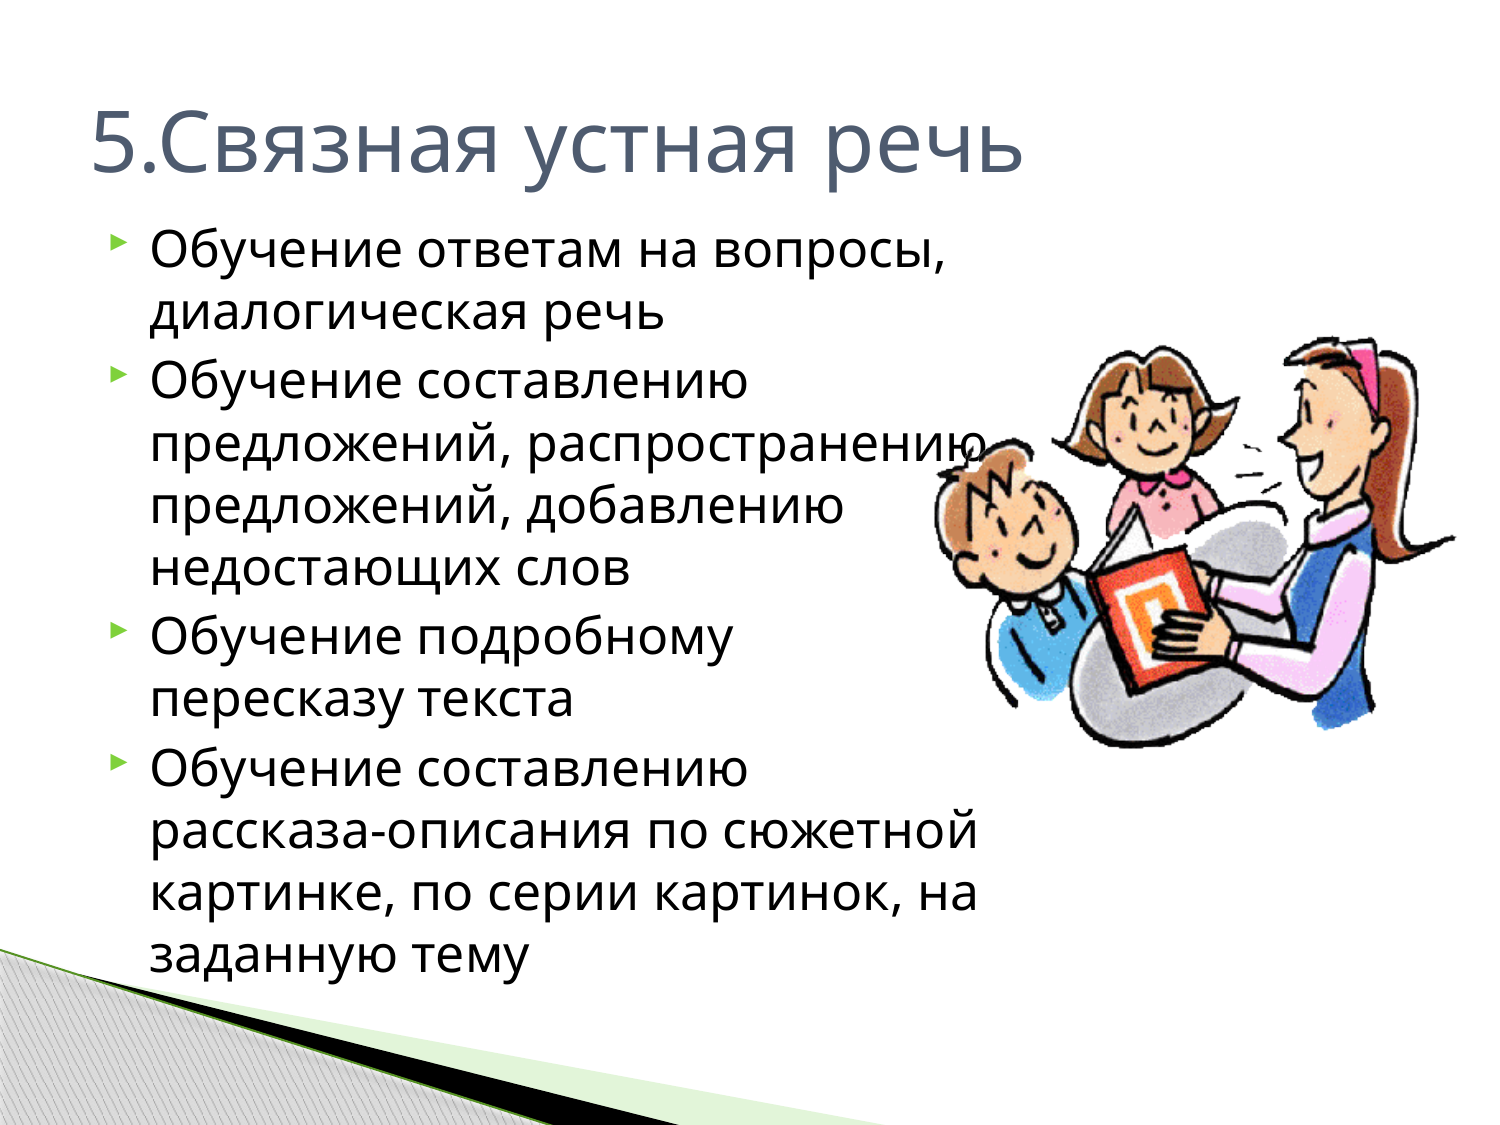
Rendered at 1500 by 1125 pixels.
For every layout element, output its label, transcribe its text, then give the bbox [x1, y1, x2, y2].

list Обучение ответам на вопросы, диалогическая речь Обучение составлению предложений, распространению предложений, добавлению недостающих слов Обучение подробному пересказу текста Обучение составлению рассказа-описания по сюжетной картинке, по серии картинок, на заданную тему [75, 233, 1010, 1047]
title 5.Связная устная речь [75, 45, 1425, 233]
picture [923, 314, 1467, 764]
